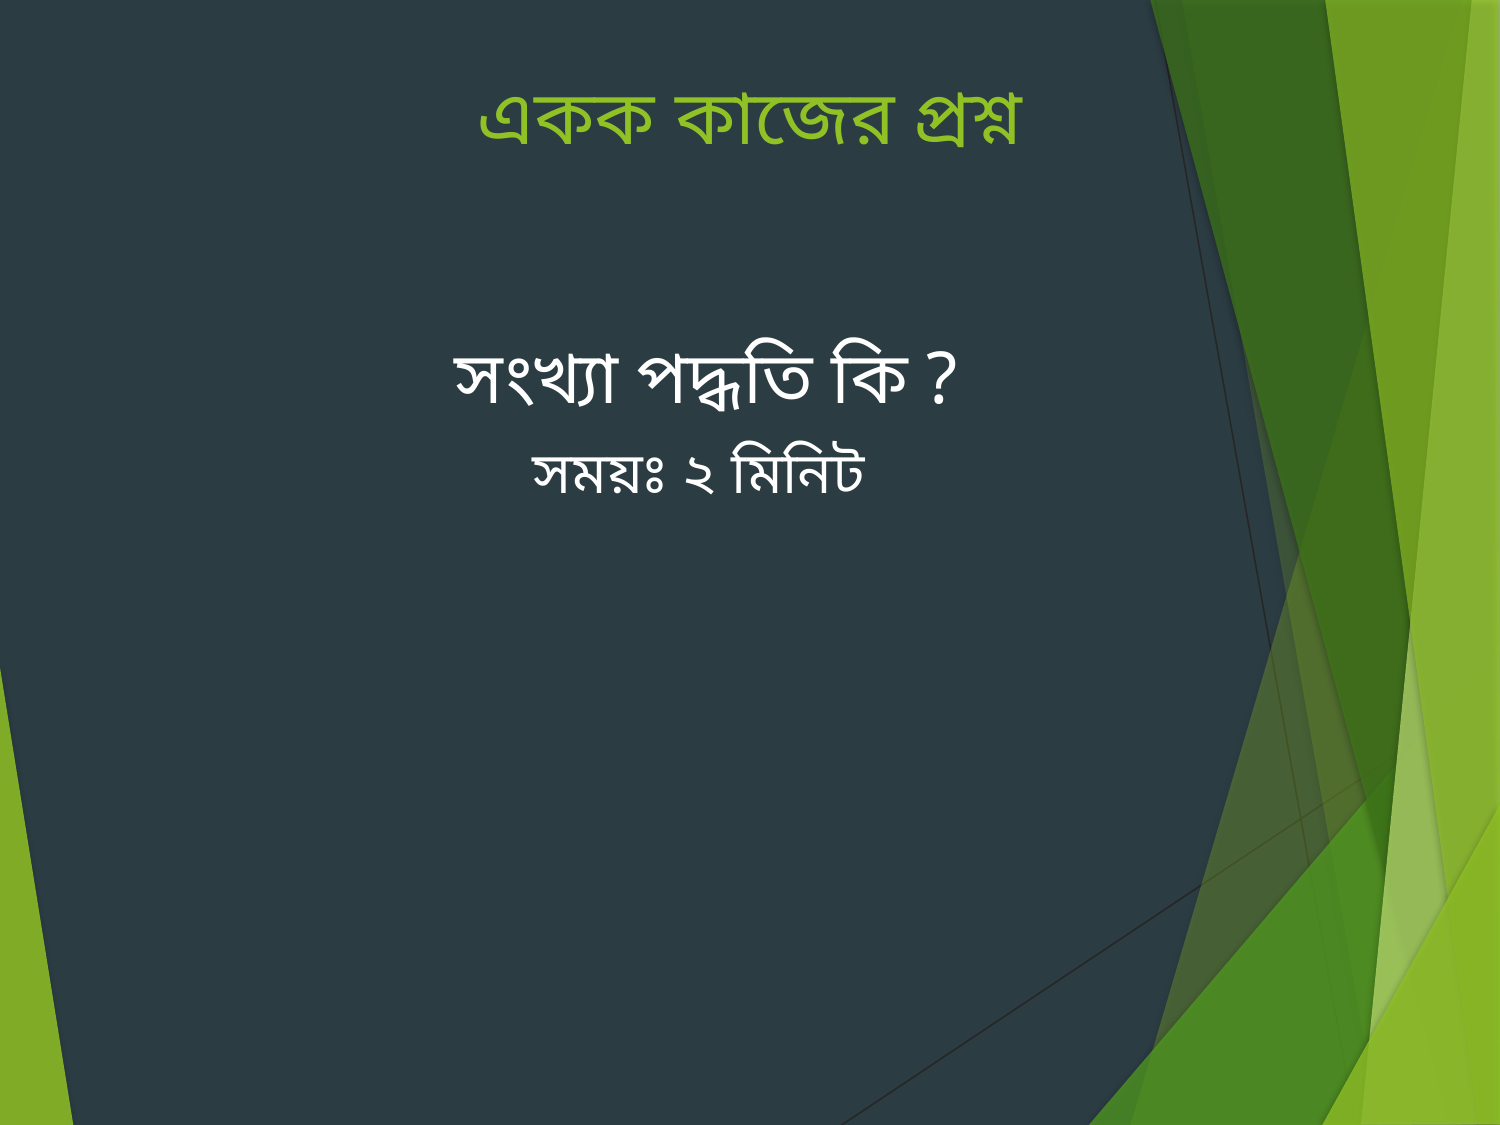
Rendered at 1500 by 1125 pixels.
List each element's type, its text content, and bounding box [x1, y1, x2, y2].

title একক কাজের প্রশ্ন [362, 62, 1138, 250]
list সংখ্যা পদ্ধতি কি ? সময়ঃ ২ মিনিট [412, 324, 1000, 563]
